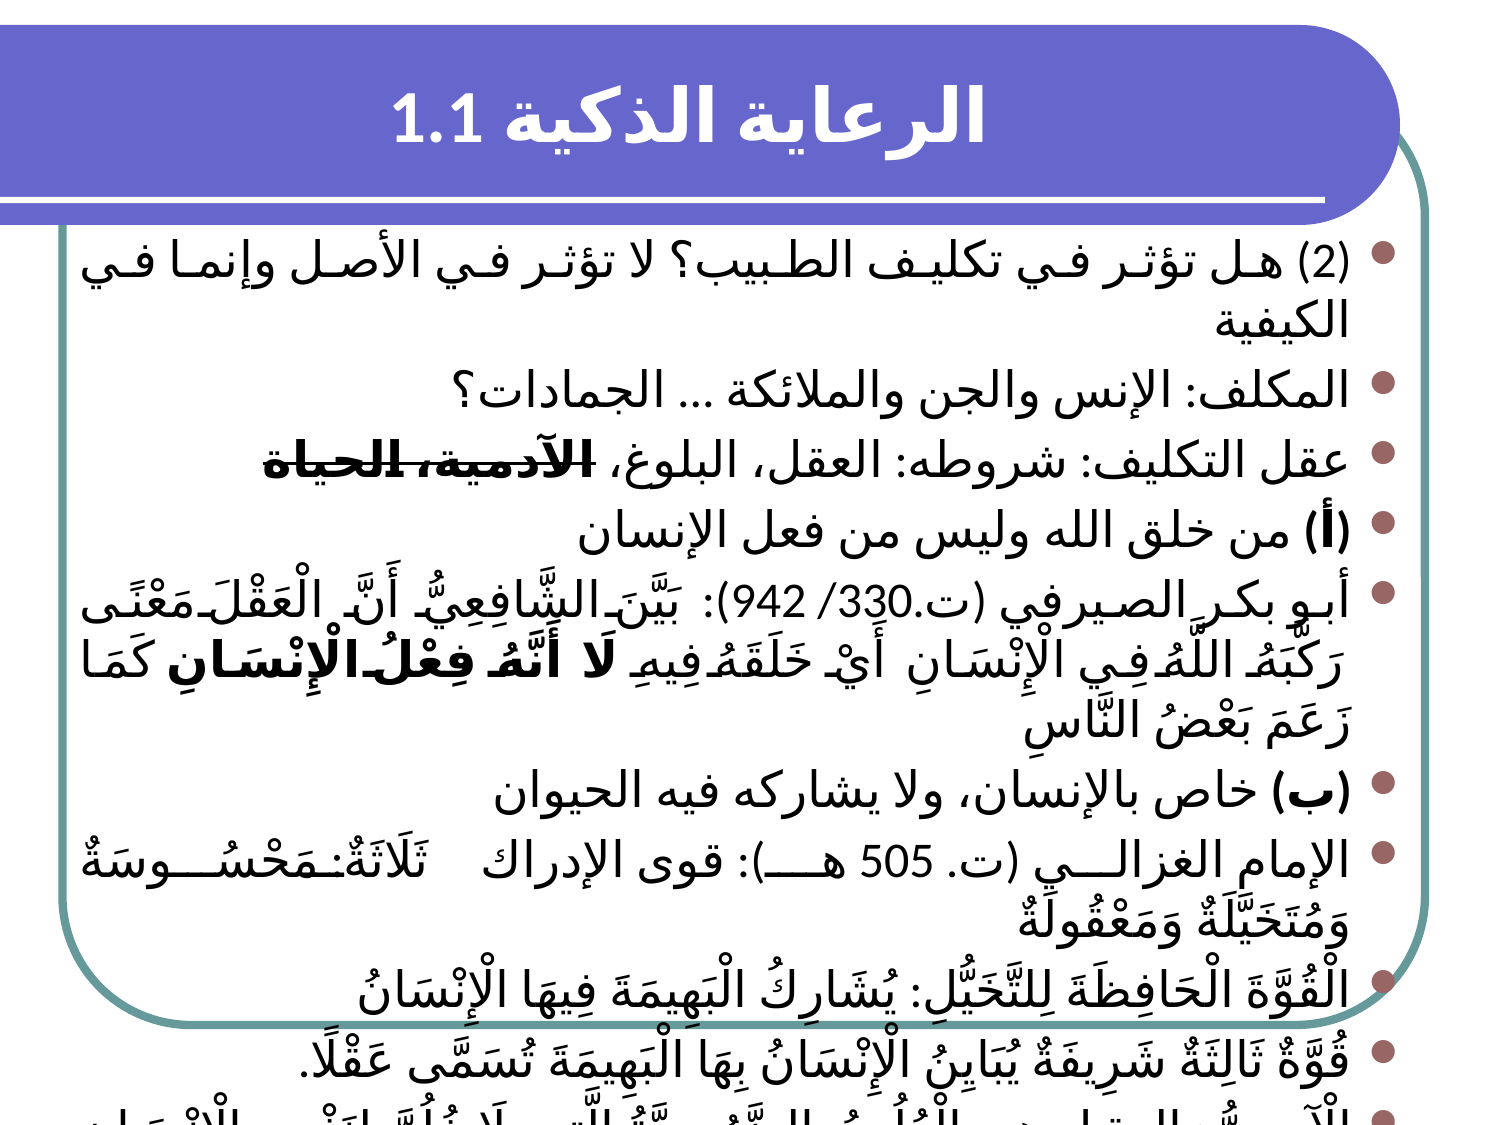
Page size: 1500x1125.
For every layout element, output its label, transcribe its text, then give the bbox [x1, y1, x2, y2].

title 1.1 الرعاية الذكية [32, 37, 1347, 188]
list (2) هل تؤثر في تكليف الطبيب؟ لا تؤثر في الأصل وإنما في الكيفية المكلف: الإنس والجن والملائكة ... الجمادات؟ عقل التكليف: شروطه: العقل، البلوغ، الآدمية، الحياة (أ) من خلق الله وليس من فعل الإنسان أبو بكر الصيرفي (ت.330/ 942): بَيَّنَ الشَّافِعِيُّ أَنَّ الْعَقْلَ مَعْنًى رَكَّبَهُ اللَّهُ فِي الْإِنْسَانِ أَيْ خَلَقَهُ فِيهِ لَا أَنَّهُ فِعْلُ الْإِنْسَانِ كَمَا زَعَمَ بَعْضُ النَّاسِ (ب) خاص بالإنسان، ولا يشاركه فيه الحيوان الإمام الغزالي (ت. 505 هـ): قوى الإدراك ثَلَاثَةٌ: مَحْسُوسَةٌ وَمُتَخَيَّلَةٌ وَمَعْقُولَةٌ الْقُوَّةَ الْحَافِظَةَ لِلتَّخَيُّلِ: يُشَارِكُ الْبَهِيمَةَ فِيهَا الْإِنْسَانُ قُوَّةٌ ثَالِثَةٌ شَرِيفَةٌ يُبَايِنُ الْإِنْسَانُ بِهَا الْبَهِيمَةَ تُسَمَّى عَقْلًا. الْآمِدِيُّ: العقل هو الْعُلُومُ الضَّرُورِيَّةُ الَّتِي لَا خُلُوَّ لِنَفْسِ الْإِنْسَانِ عَنْهَا بَعْدَ كَمَالِ آلَةِ الْإِدْرَاكِ وَعَدَمِ أَضْدَادِهَا، وَلَا يُشَارِكُهُ فِيهَا شَيْءٌ مِنْ الْحَيَوَانَاتِ. [64, 220, 1424, 1071]
